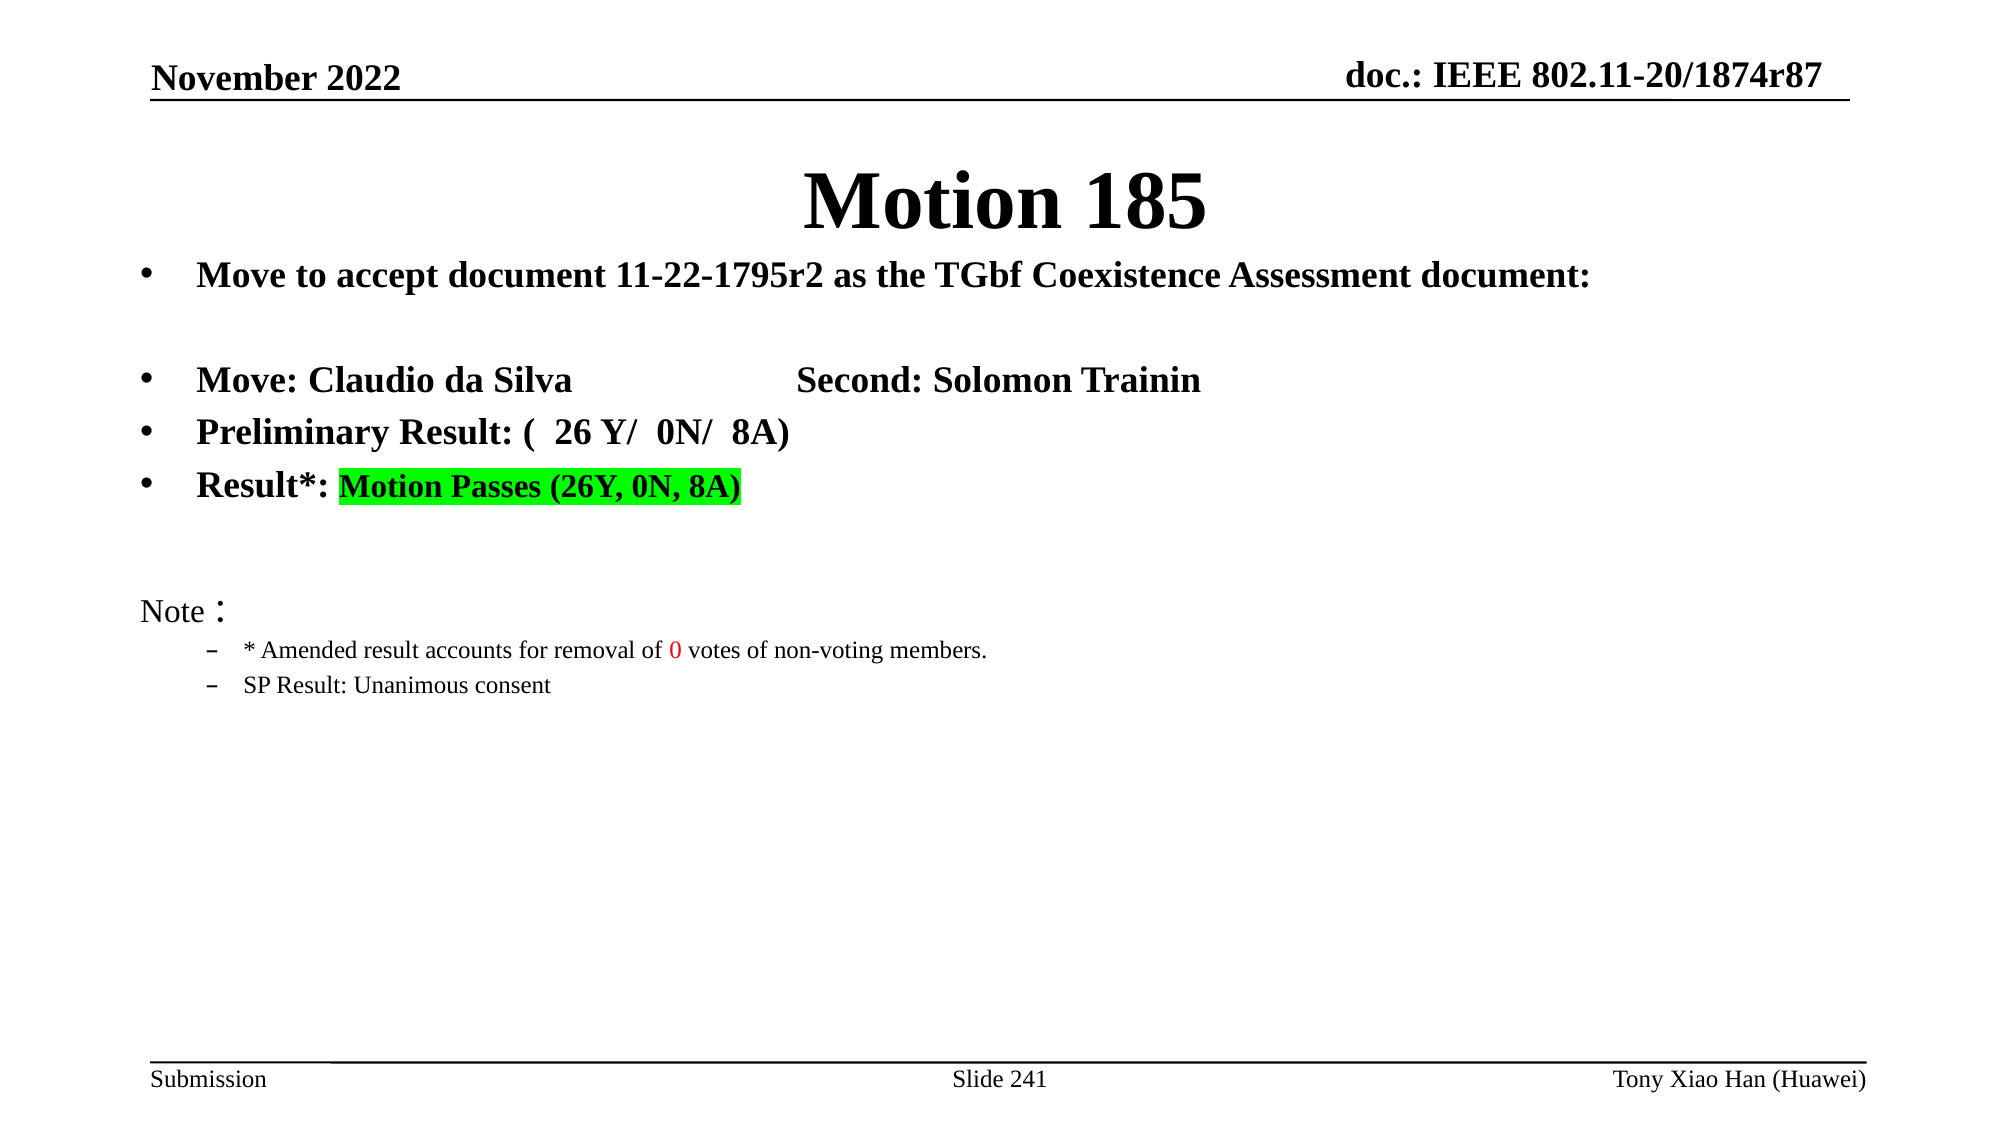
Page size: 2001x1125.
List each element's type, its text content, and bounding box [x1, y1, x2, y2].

text_box Motion 185 [368, 137, 1644, 212]
text_box Move to accept document 11-22-1795r2 as the TGbf Coexistence Assessment document: Move: Claudio da Silva Second: Solomon Trainin Preliminary Result: ( 26 Y/ 0N/ 8A) Result*: Motion Passes (26Y, 0N, 8A) Note： * Amended result accounts for removal of 0 votes of non-voting members. SP Result: Unanimous consent [125, 212, 1888, 1013]
